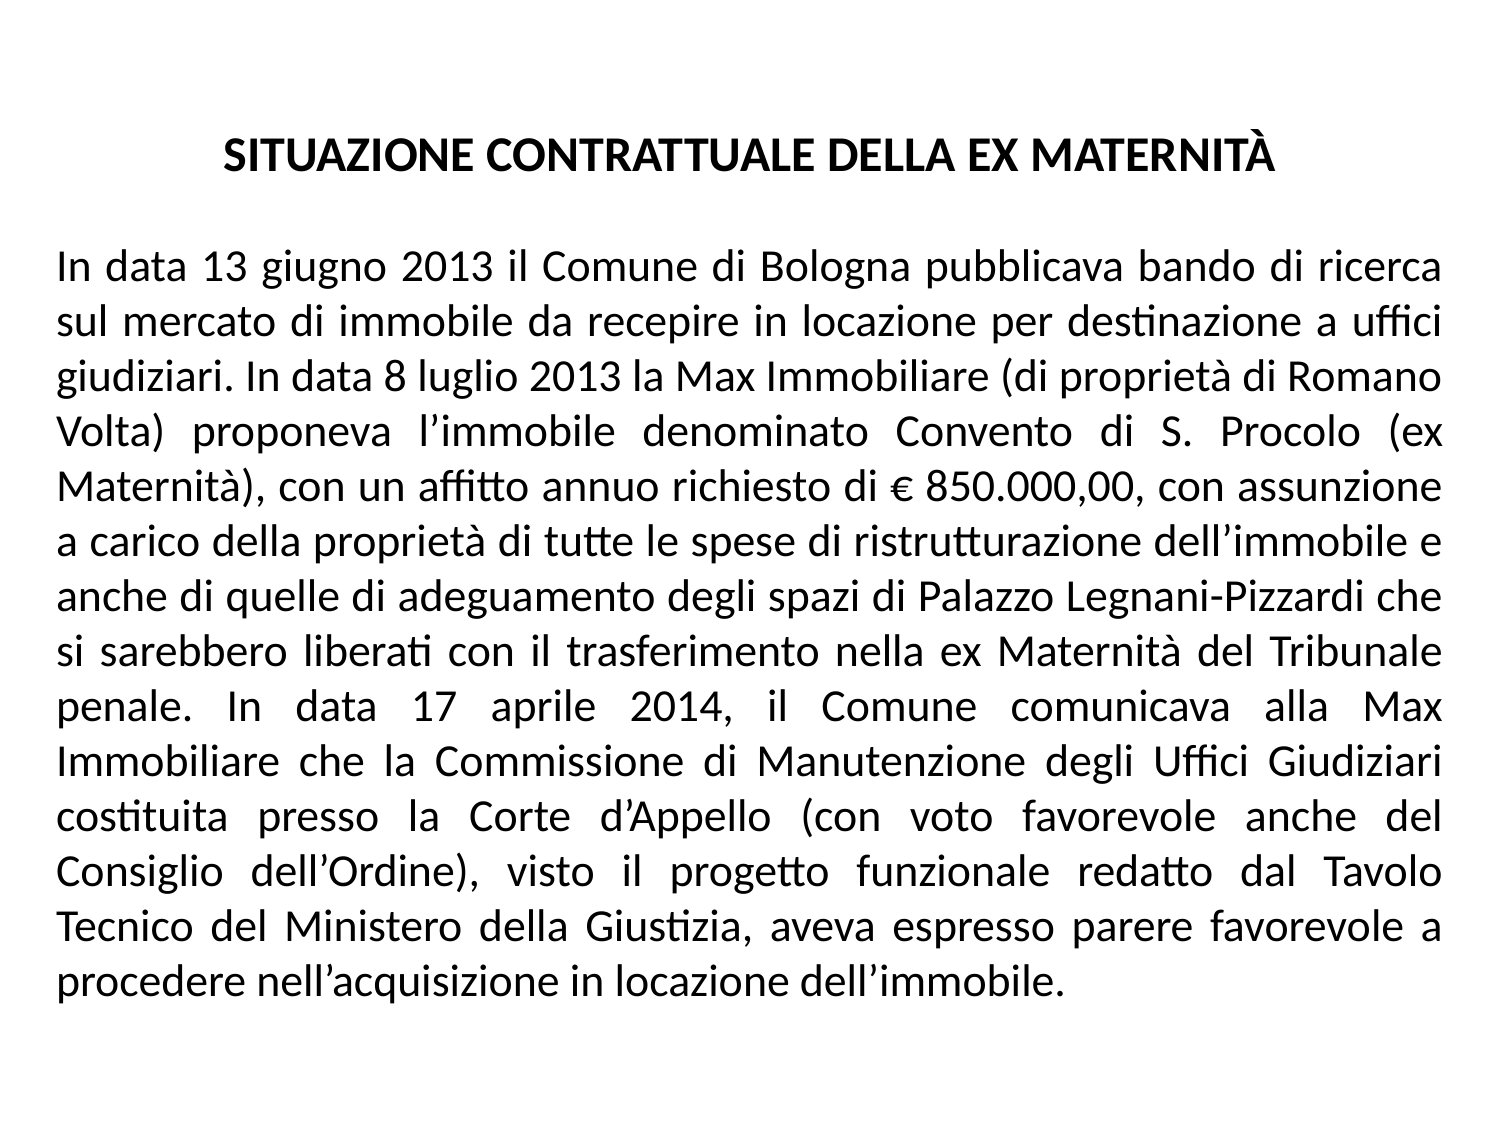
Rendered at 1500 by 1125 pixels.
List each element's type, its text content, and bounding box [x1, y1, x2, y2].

text_box SITUAZIONE CONTRATTUALE DELLA EX MATERNITÀ In data 13 giugno 2013 il Comune di Bologna pubblicava bando di ricerca sul mercato di immobile da recepire in locazione per destinazione a uffici giudiziari. In data 8 luglio 2013 la Max Immobiliare (di proprietà di Romano Volta) proponeva l’immobile denominato Convento di S. Procolo (ex Maternità), con un affitto annuo richiesto di € 850.000,00, con assunzione a carico della proprietà di tutte le spese di ristrutturazione dell’immobile e anche di quelle di adeguamento degli spazi di Palazzo Legnani-Pizzardi che si sarebbero liberati con il trasferimento nella ex Maternità del Tribunale penale. In data 17 aprile 2014, il Comune comunicava alla Max Immobiliare che la Commissione di Manutenzione degli Uffici Giudiziari costituita presso la Corte d’Appello (con voto favorevole anche del Consiglio dell’Ordine), visto il progetto funzionale redatto dal Tavolo Tecnico del Ministero della Giustizia, aveva espresso parere favorevole a procedere nell’acquisizione in locazione dell’immobile. [41, 113, 1459, 1014]
